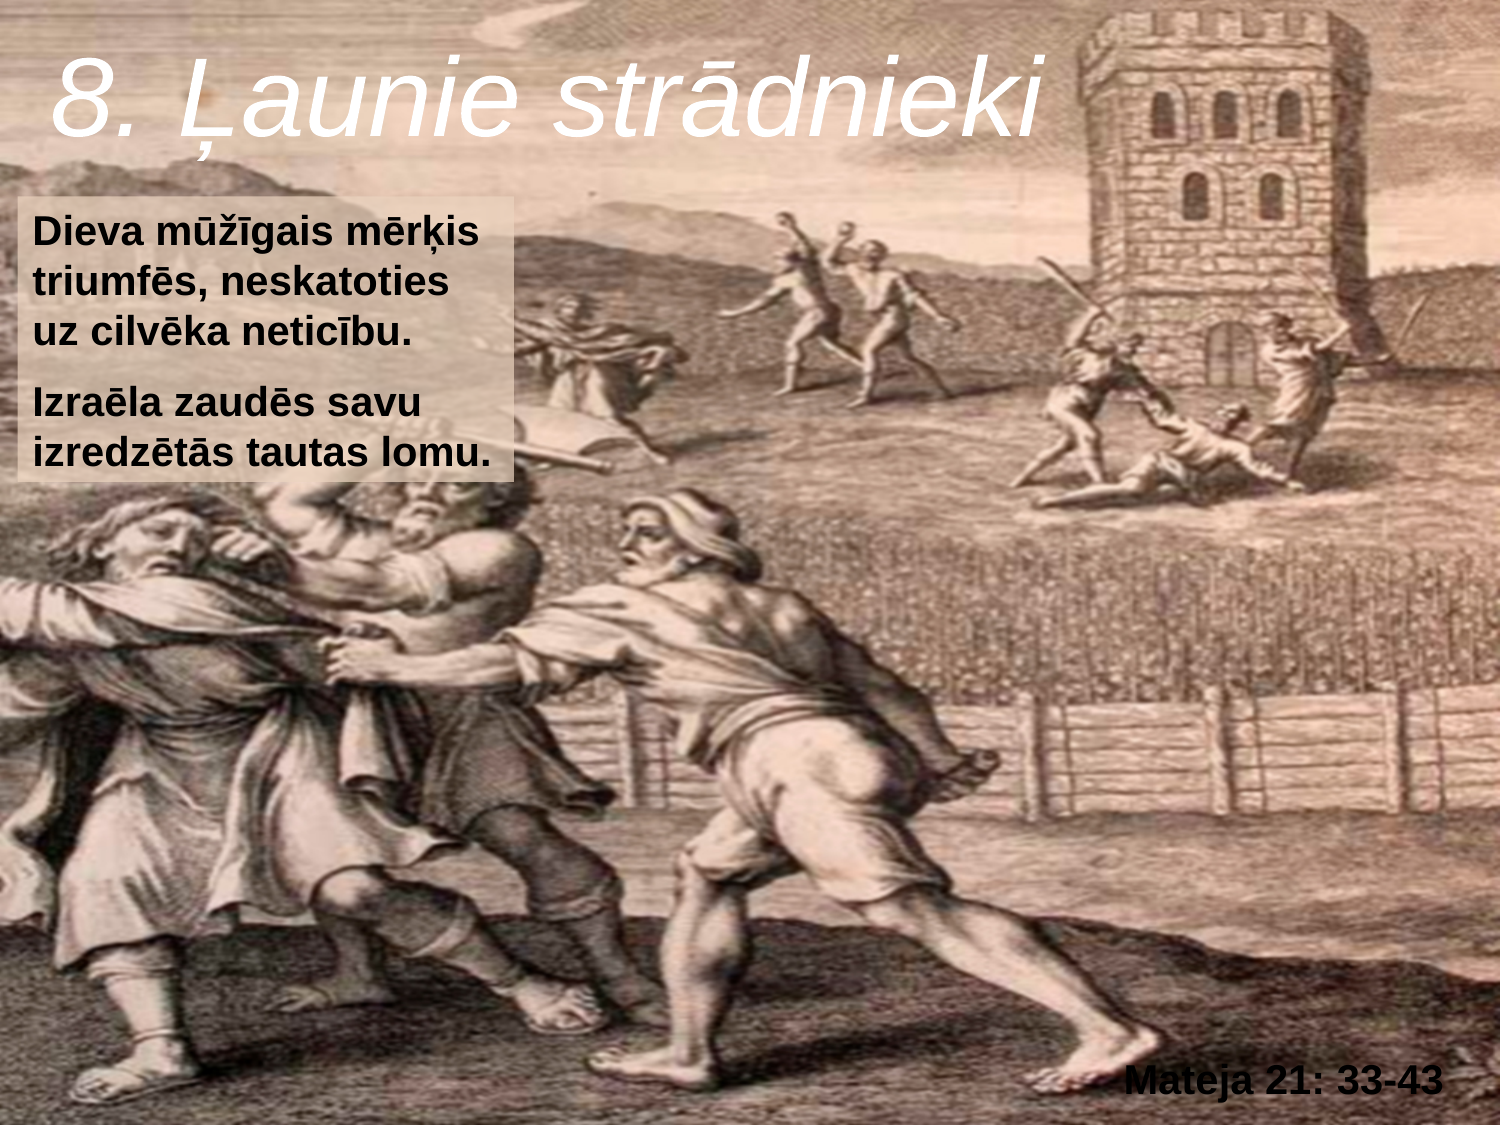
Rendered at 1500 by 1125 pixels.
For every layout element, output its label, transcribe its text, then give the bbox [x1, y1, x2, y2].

text_box Dieva mūžīgais mērķis triumfēs, neskatoties uz cilvēka neticību. Izraēla zaudēs savu izredzētās tautas lomu. [17, 196, 514, 482]
text_box Mateja 21: 33-43 [998, 1045, 1459, 1110]
picture [0, 0, 1500, 1125]
